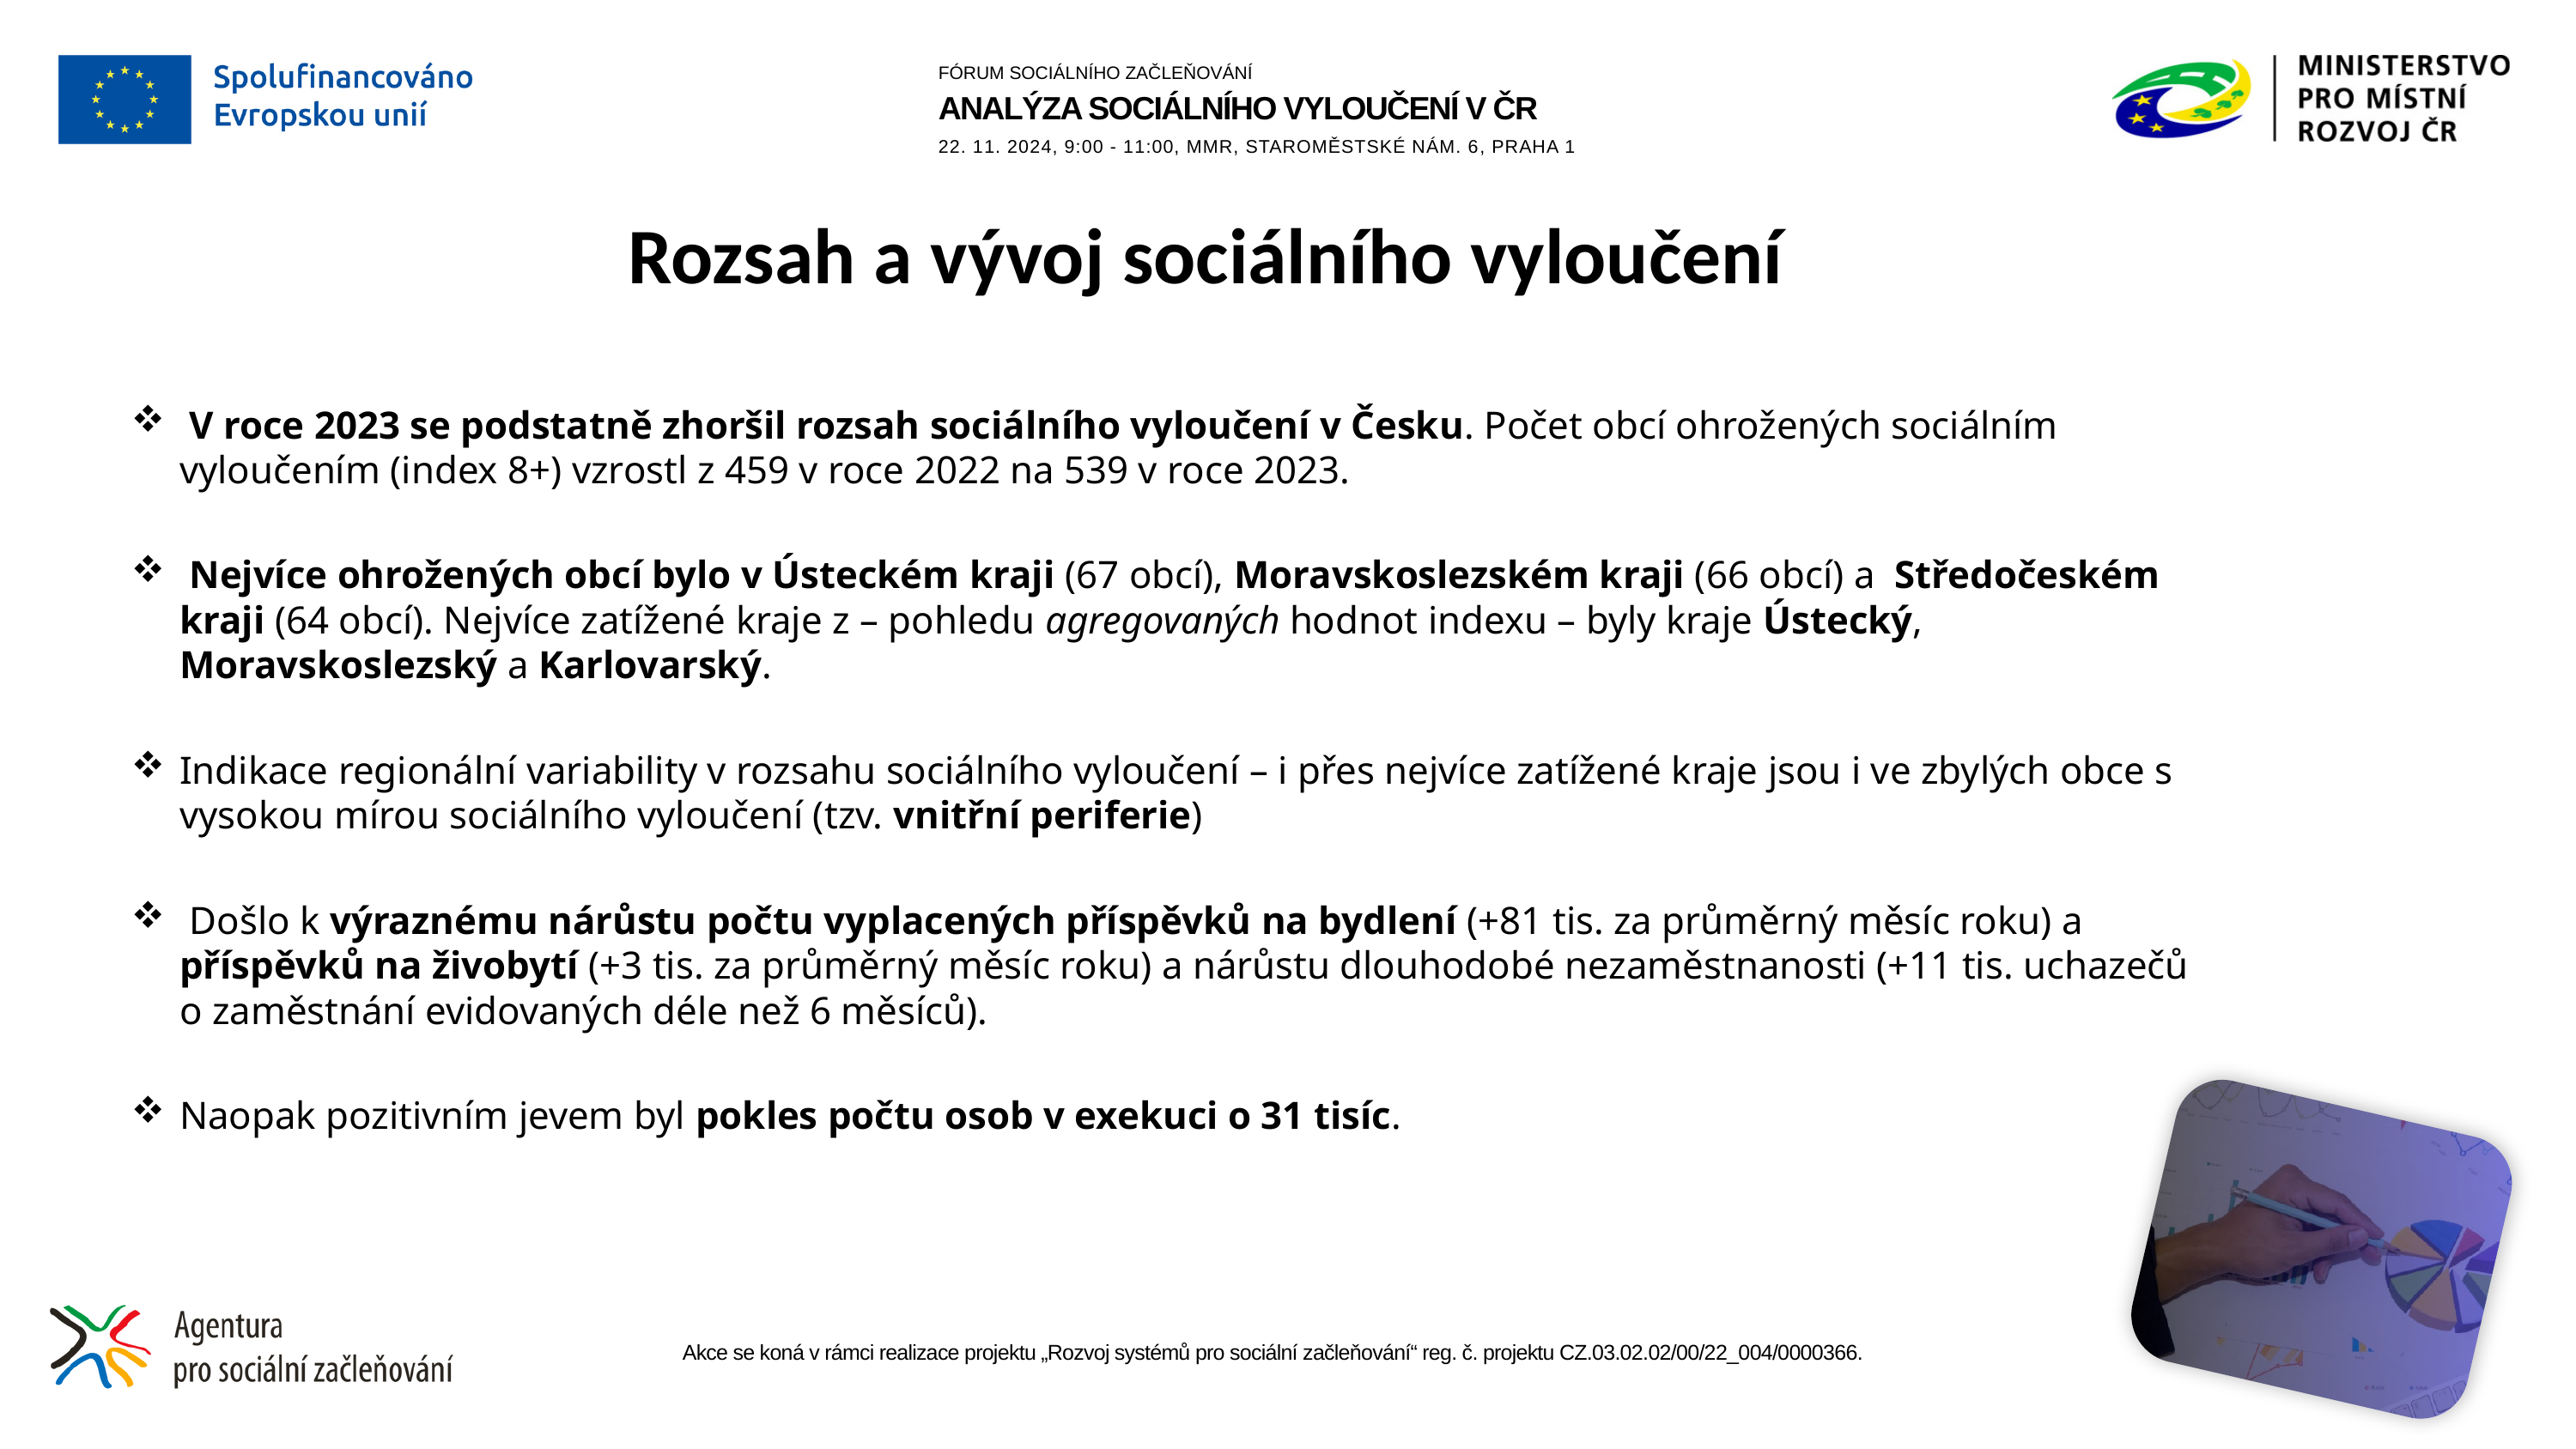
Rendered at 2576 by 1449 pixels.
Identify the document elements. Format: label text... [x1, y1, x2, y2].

picture [2111, 55, 2510, 142]
picture [48, 40, 489, 155]
list V roce 2023 se podstatně zhoršil rozsah sociálního vyloučení v Česku. Počet obcí ohrožených sociálním vyloučením (index 8+) vzrostl z 459 v roce 2022 na 539 v roce 2023. Nejvíce ohrožených obcí bylo v Ústeckém kraji (67 obcí), Moravskoslezském kraji (66 obcí) a Středočeském kraji (64 obcí). Nejvíce zatížené kraje z – pohledu agregovaných hodnot indexu – byly kraje Ústecký, Moravskoslezský a Karlovarský. Indikace regionální variability v rozsahu sociálního vyloučení – i přes nejvíce zatížené kraje jsou i ve zbylých obce s vysokou mírou sociálního vyloučení (tzv. vnitřní periferie) Došlo k výraznému nárůstu počtu vyplacených příspěvků na bydlení (+81 tis. za průměrný měsíc roku) a příspěvků na živobytí (+3 tis. za průměrný měsíc roku) a nárůstu dlouhodobé nezaměstnanosti (+11 tis. uchazečů o zaměstnání evidovaných déle než 6 měsíců). Naopak pozitivním jevem byl pokles počtu osob v exekuci o 31 tisíc. [118, 394, 2214, 1258]
picture [2131, 1079, 2512, 1419]
picture [32, 1287, 471, 1408]
title Rozsah a vývoj sociálního vyloučení [367, 171, 2046, 333]
